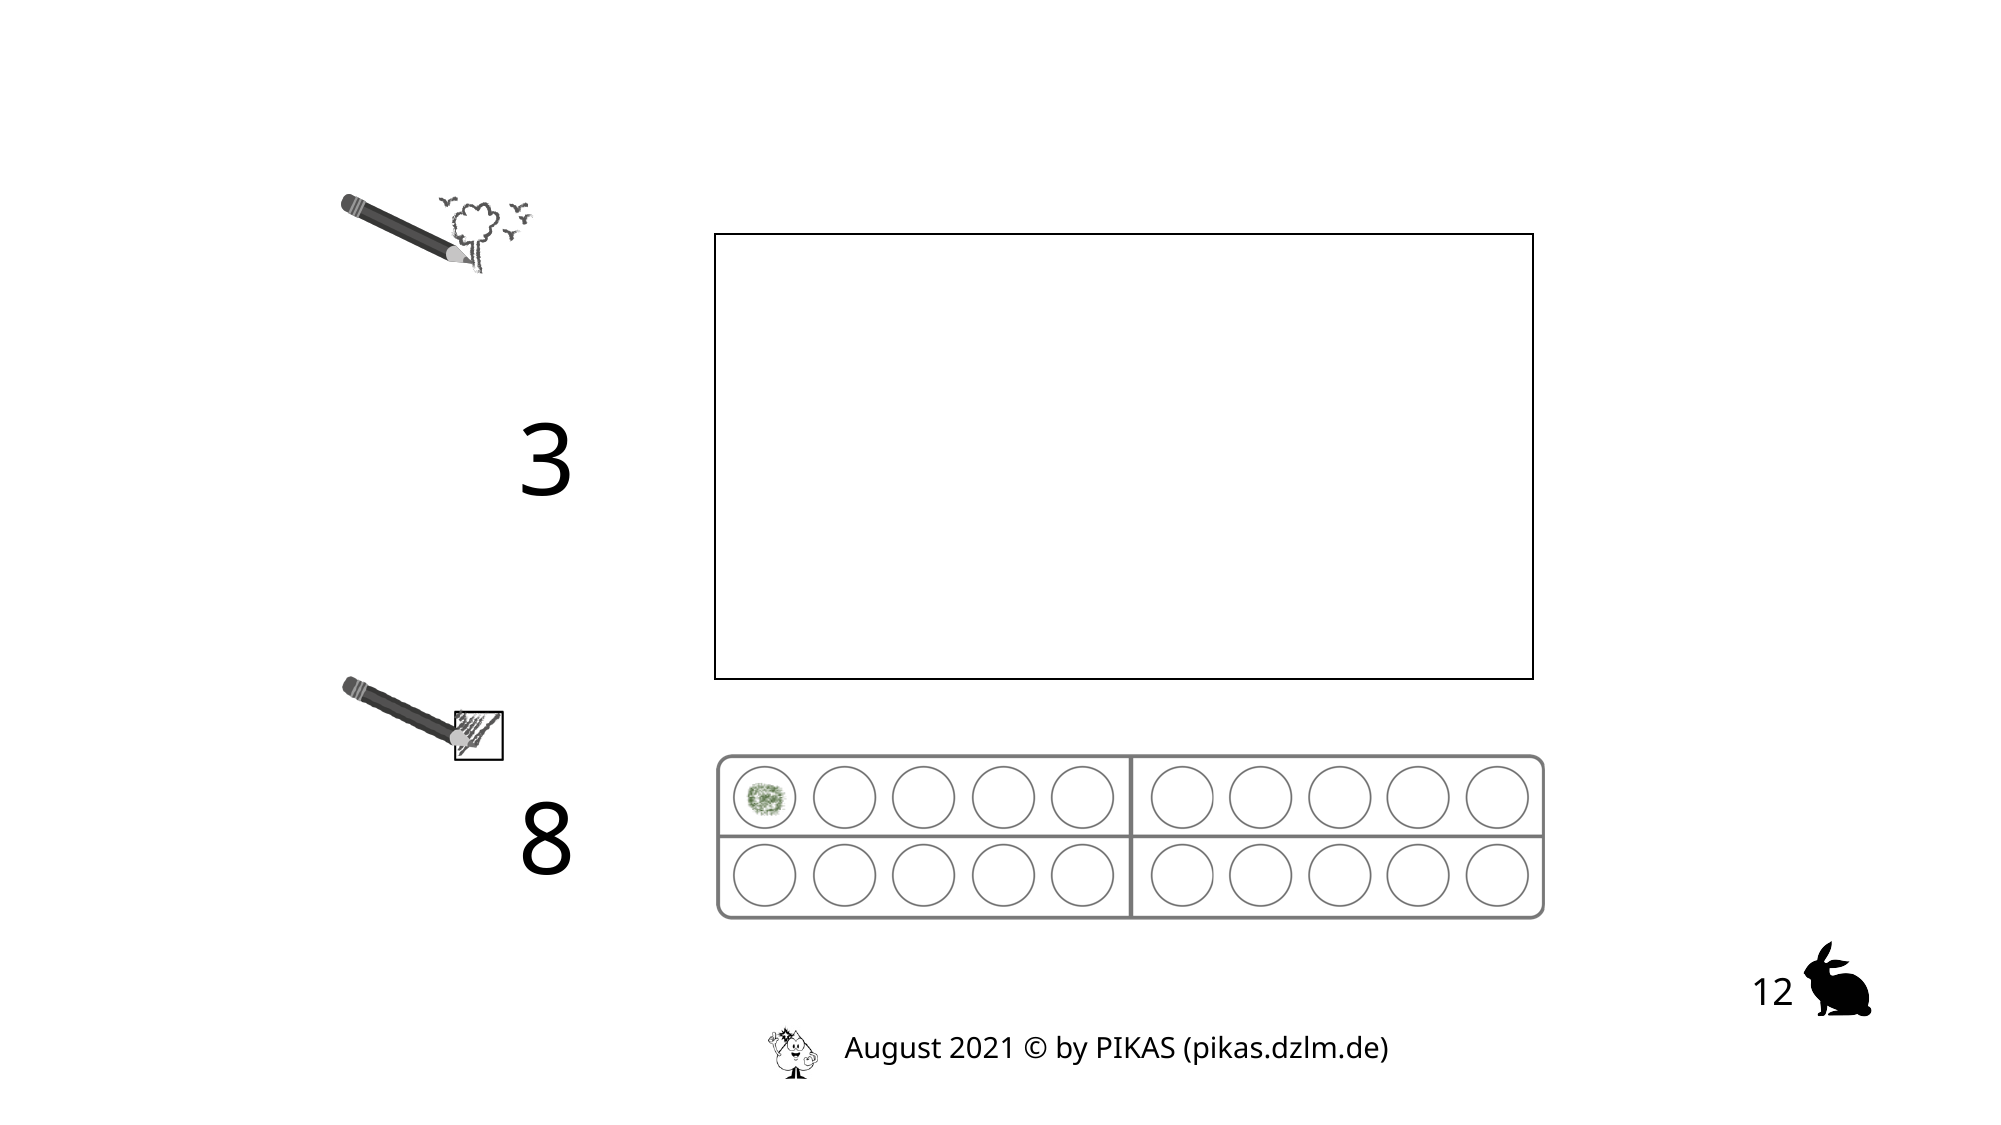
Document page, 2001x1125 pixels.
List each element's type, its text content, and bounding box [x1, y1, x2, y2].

text_box 8 [503, 767, 684, 902]
picture [342, 676, 504, 761]
text_box 12 [1736, 961, 1778, 1021]
text_box [714, 233, 1534, 680]
picture [341, 194, 534, 274]
picture [716, 714, 1545, 920]
picture [767, 1025, 818, 1079]
picture [1778, 919, 1897, 1038]
text_box August 2021 © by PIKAS (pikas.dzlm.de) [797, 1021, 1437, 1109]
text_box 3 [503, 388, 684, 524]
